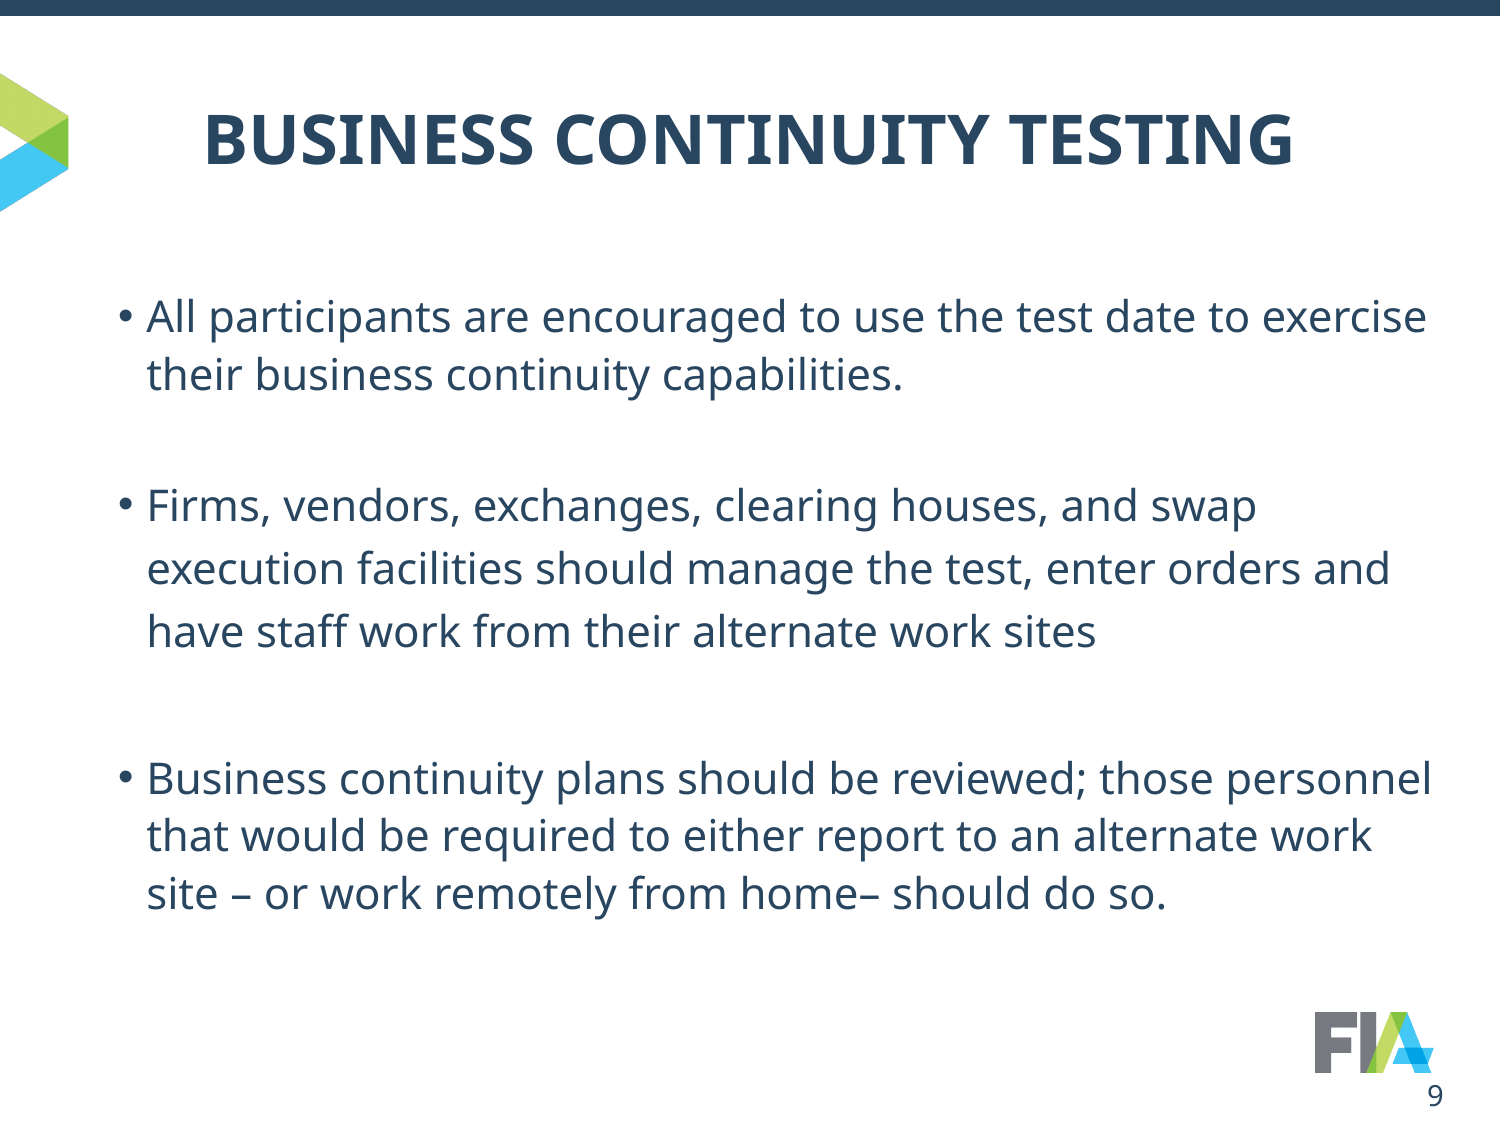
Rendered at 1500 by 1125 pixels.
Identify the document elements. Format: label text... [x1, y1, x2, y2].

title BUSINESS CONTINUITY TESTING [103, 33, 1397, 251]
picture [1315, 1012, 1434, 1073]
list All participants are encouraged to use the test date to exercise their business continuity capabilities. Firms, vendors, exchanges, clearing houses, and swap execution facilities should manage the test, enter orders and have staff work from their alternate work sites Business continuity plans should be reviewed; those personnel that would be required to either report to an alternate work site – or work remotely from home– should do so. [103, 276, 1454, 967]
